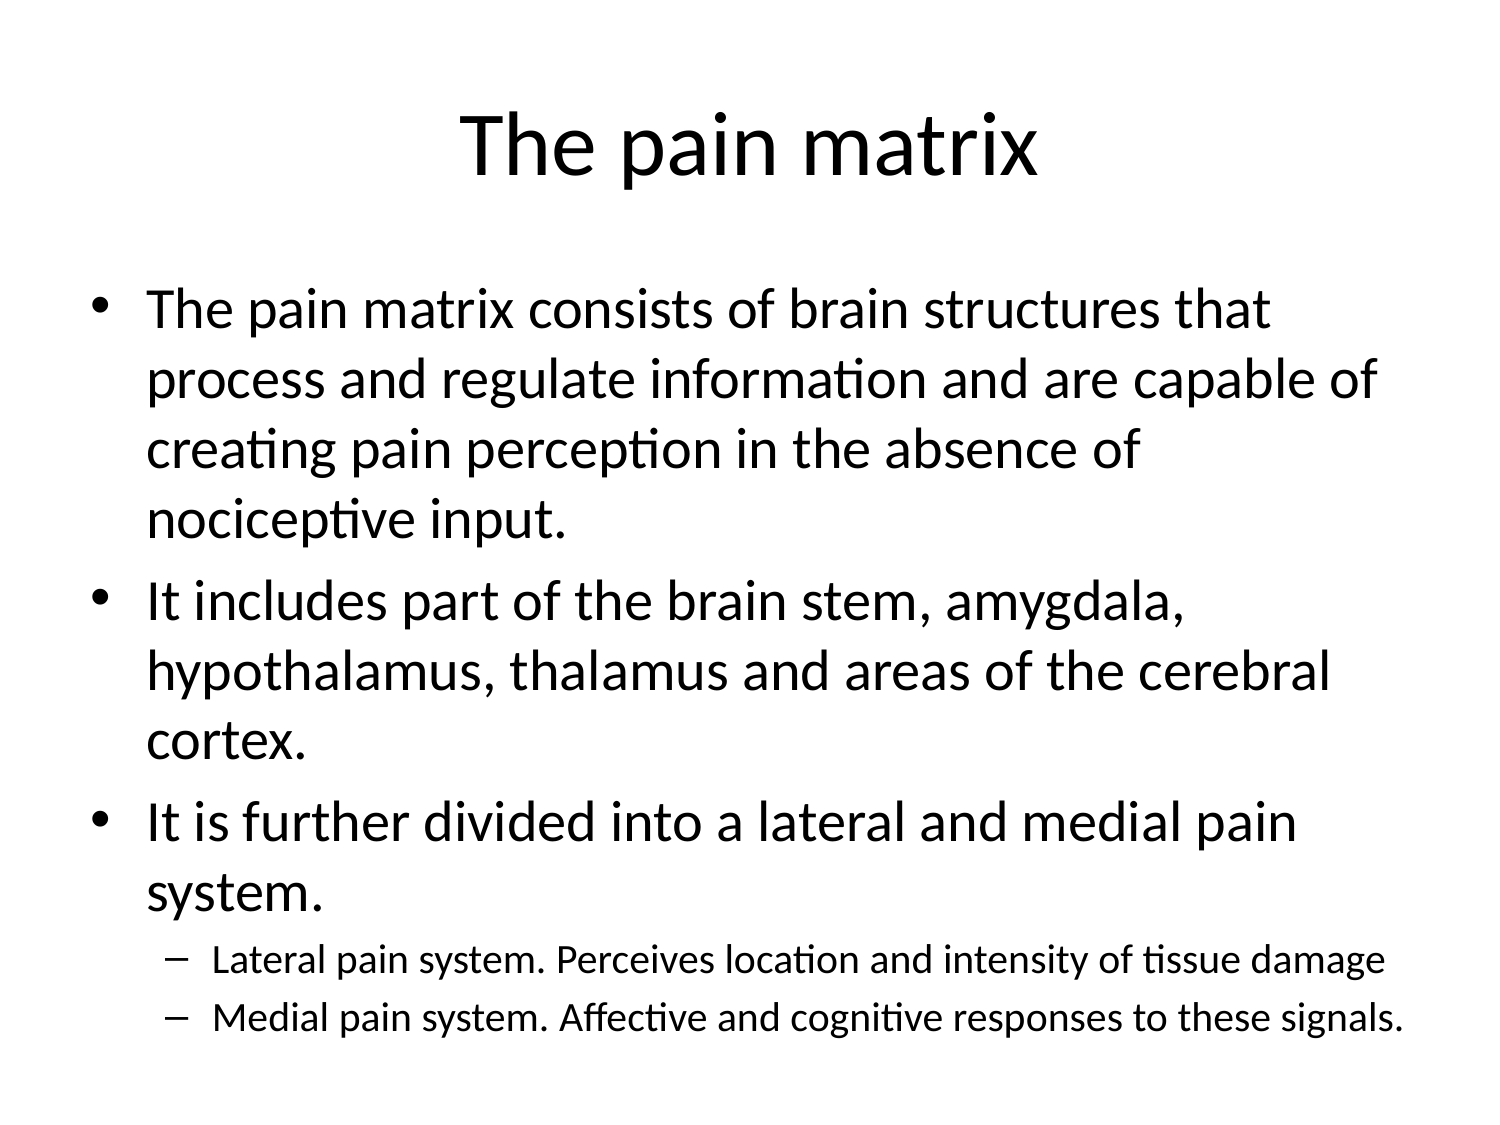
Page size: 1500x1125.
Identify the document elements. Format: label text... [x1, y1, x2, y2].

title The pain matrix [74, 44, 1426, 233]
list The pain matrix consists of brain structures that process and regulate information and are capable of creating pain perception in the absence of nociceptive input. It includes part of the brain stem, amygdala, hypothalamus, thalamus and areas of the cerebral cortex. It is further divided into a lateral and medial pain system. Lateral pain system. Perceives location and intensity of tissue damage Medial pain system. Affective and cognitive responses to these signals. [74, 262, 1426, 1006]
